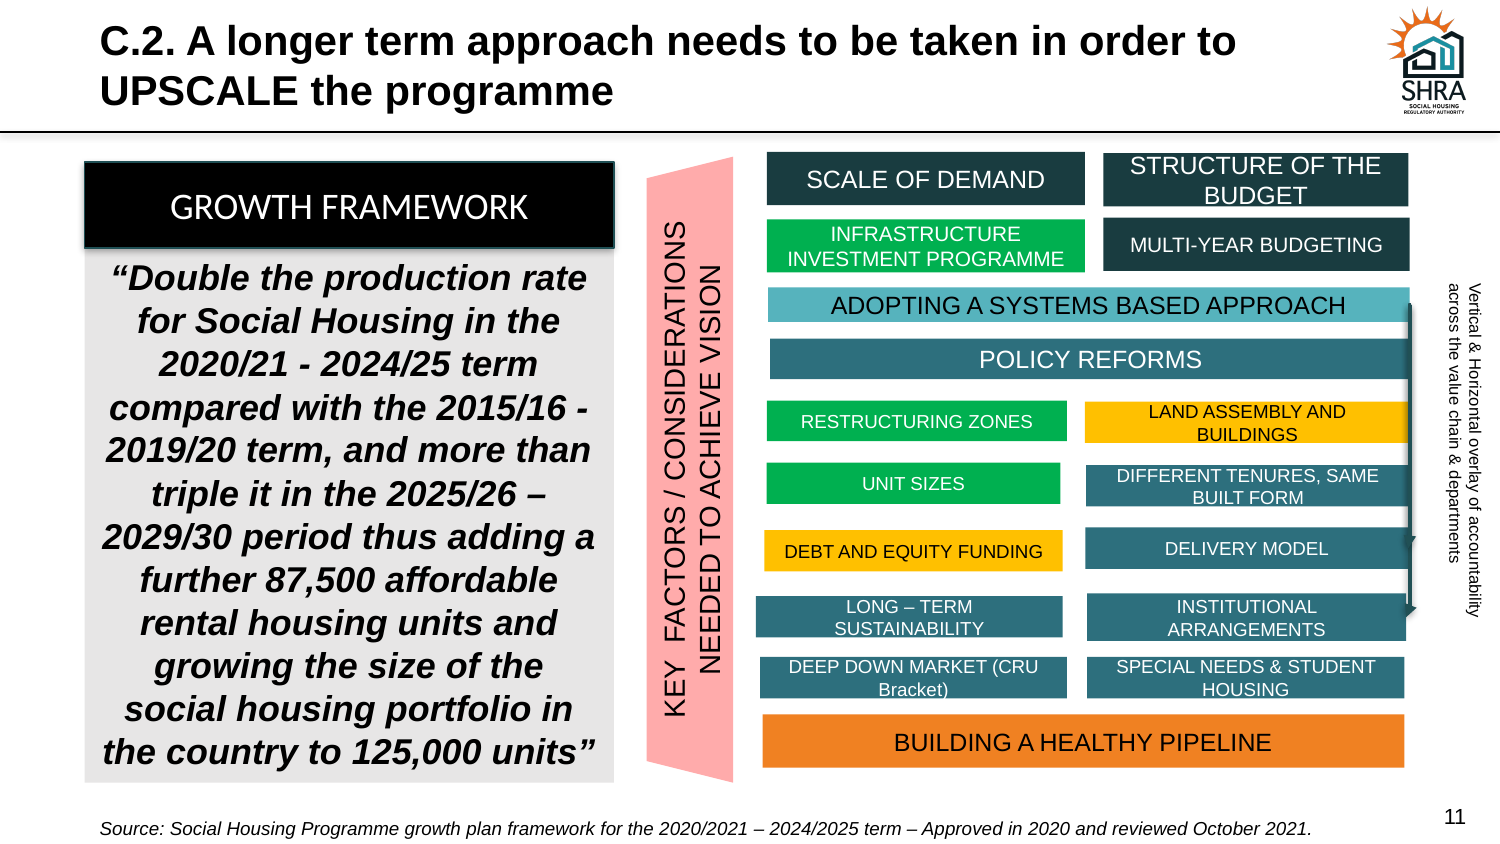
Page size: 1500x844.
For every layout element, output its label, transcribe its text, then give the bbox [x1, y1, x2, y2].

list Source: Social Housing Programme growth plan framework for the 2020/2021 – 2024/2025 term – Approved in 2020 and reviewed October 2021. [84, 806, 1430, 844]
picture [1380, 0, 1481, 124]
text_box Vertical & Horizontal overlay of accountability across the value chain & departments [1438, 268, 1494, 662]
text_box KEY FACTORS / CONSIDERATIONS NEEDED TO ACHIEVE VISION [646, 156, 734, 783]
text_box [755, 151, 1412, 768]
title C.2. A longer term approach needs to be taken in order to UPSCALE the programme [84, 26, 1369, 102]
list “Double the production rate for Social Housing in the 2020/21 - 2024/25 term compared with the 2015/16 - 2019/20 term, and more than triple it in the 2025/26 – 2029/30 period thus adding a further 87,500 affordable rental housing units and growing the size of the social housing portfolio in the country to 125,000 units” [84, 255, 614, 783]
text_box GROWTH FRAMEWORK [84, 161, 615, 249]
